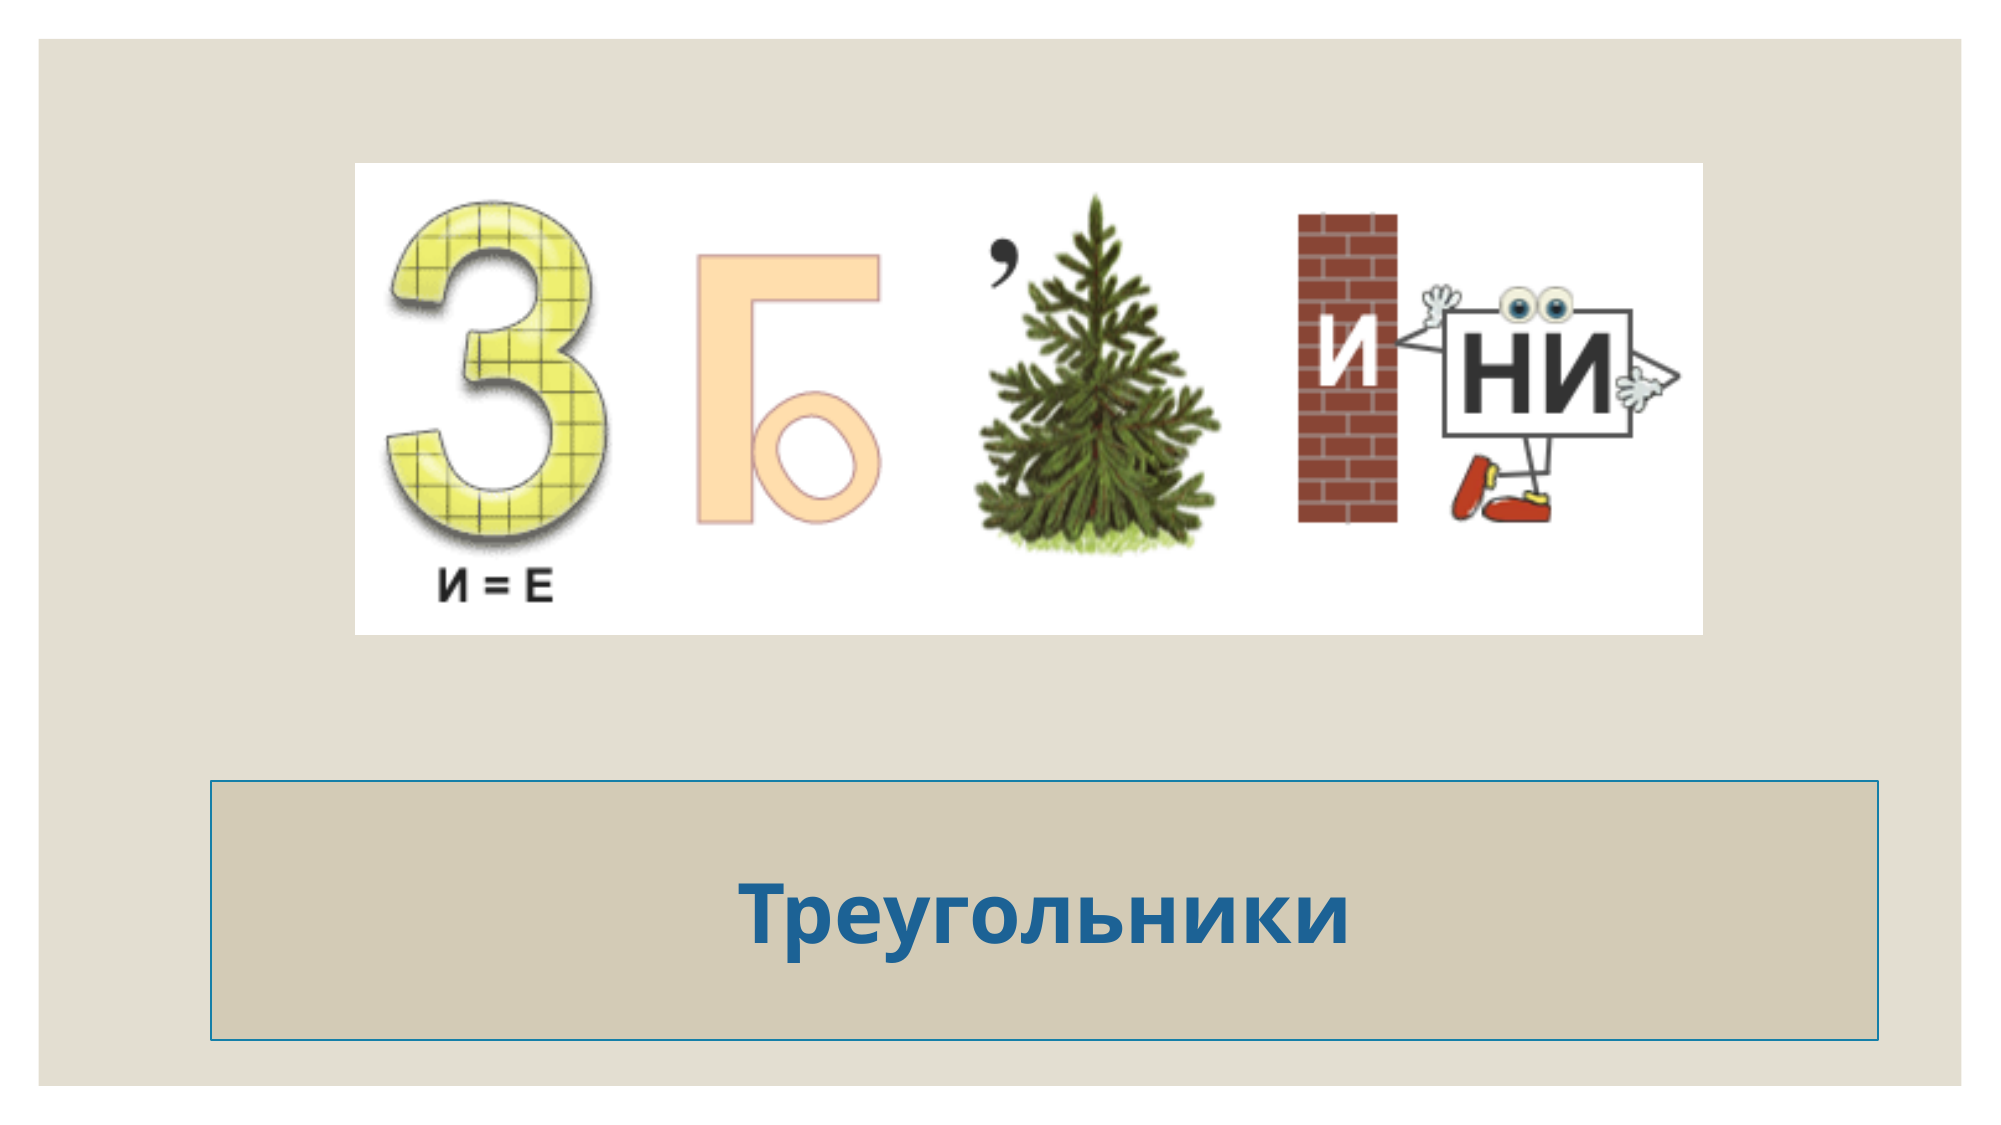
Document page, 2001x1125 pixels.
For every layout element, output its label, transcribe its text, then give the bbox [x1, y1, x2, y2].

text_box Треугольники [210, 780, 1879, 1041]
picture [355, 163, 1703, 635]
